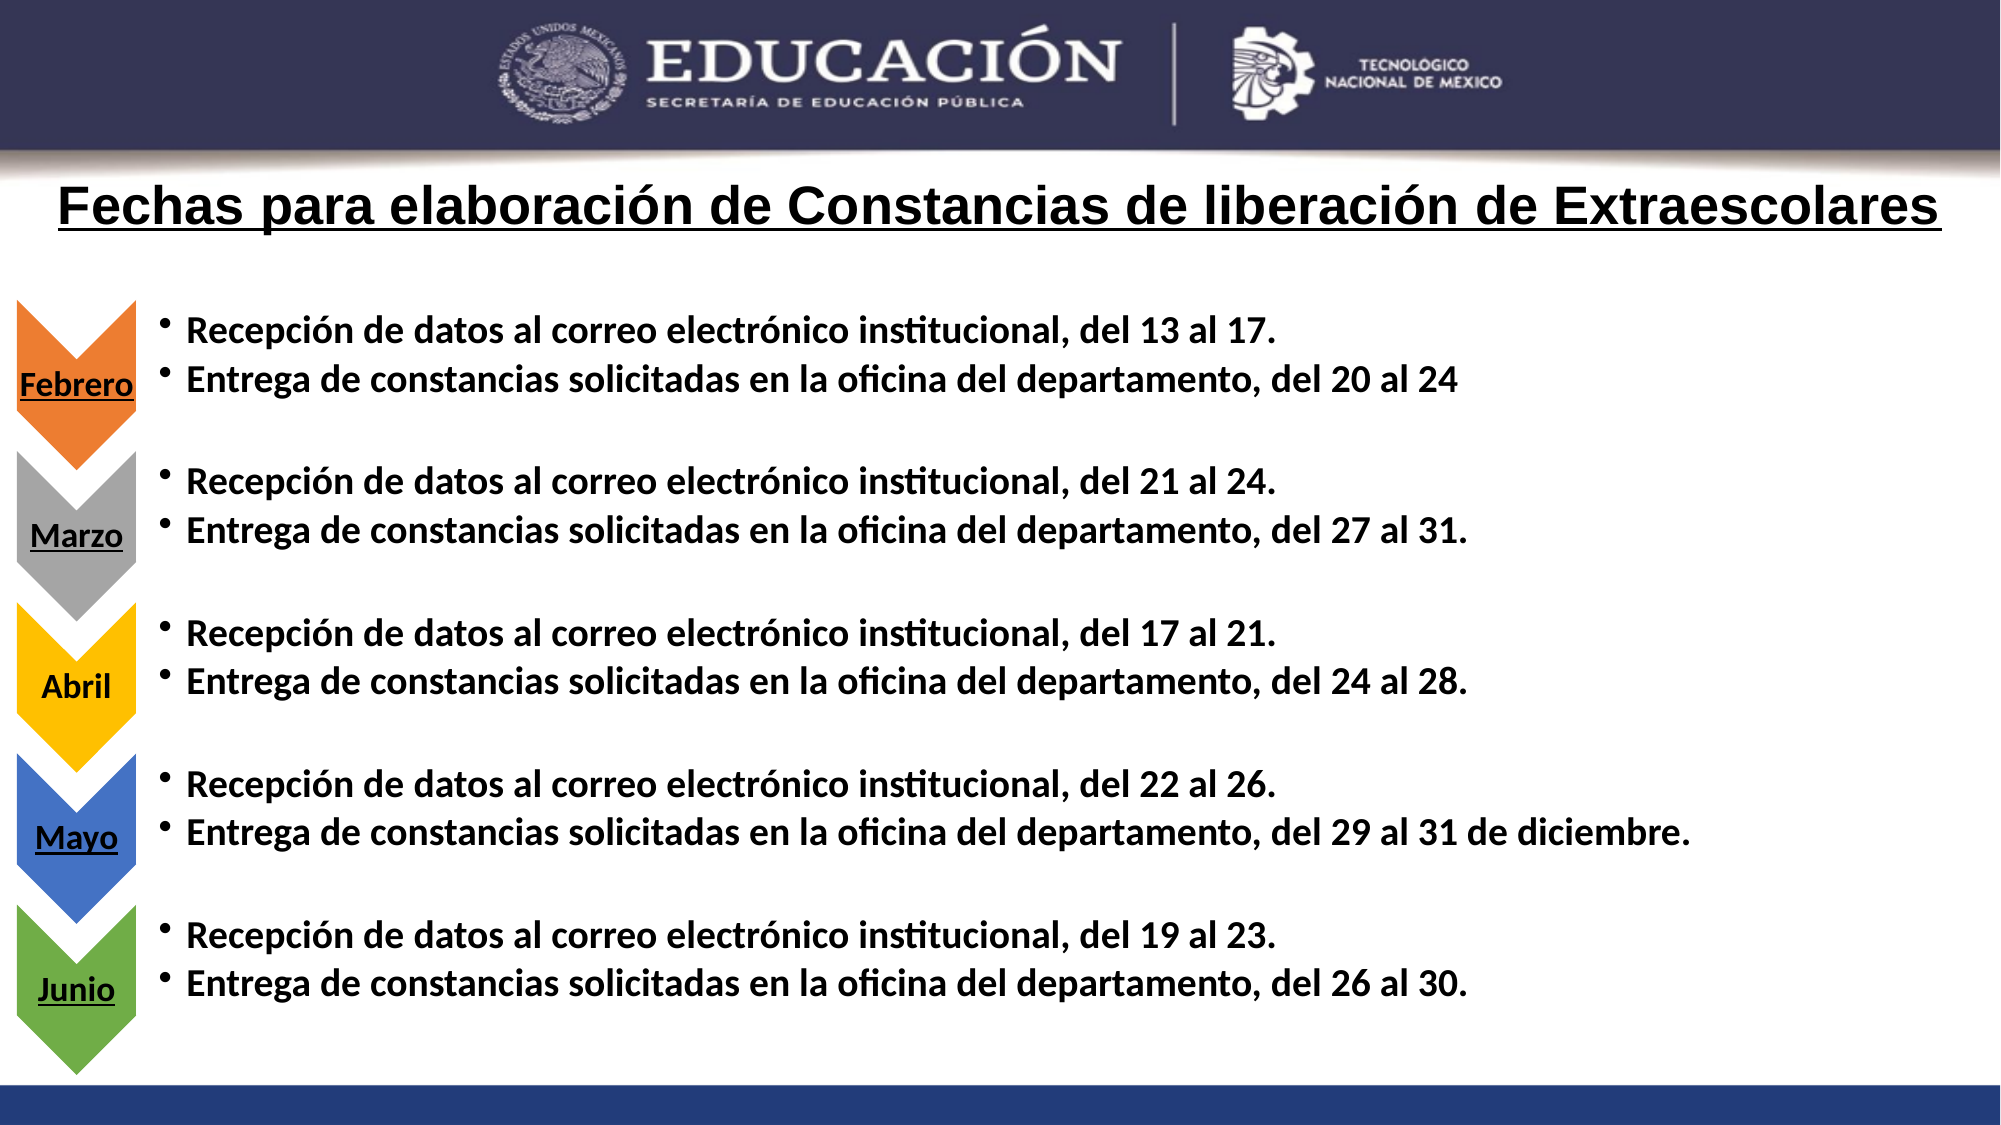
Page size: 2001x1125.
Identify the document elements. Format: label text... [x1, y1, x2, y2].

title Fechas para elaboración de Constancias de liberación de Extraescolares [0, 137, 2000, 278]
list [16, 299, 1959, 1076]
picture [0, 0, 2001, 1125]
